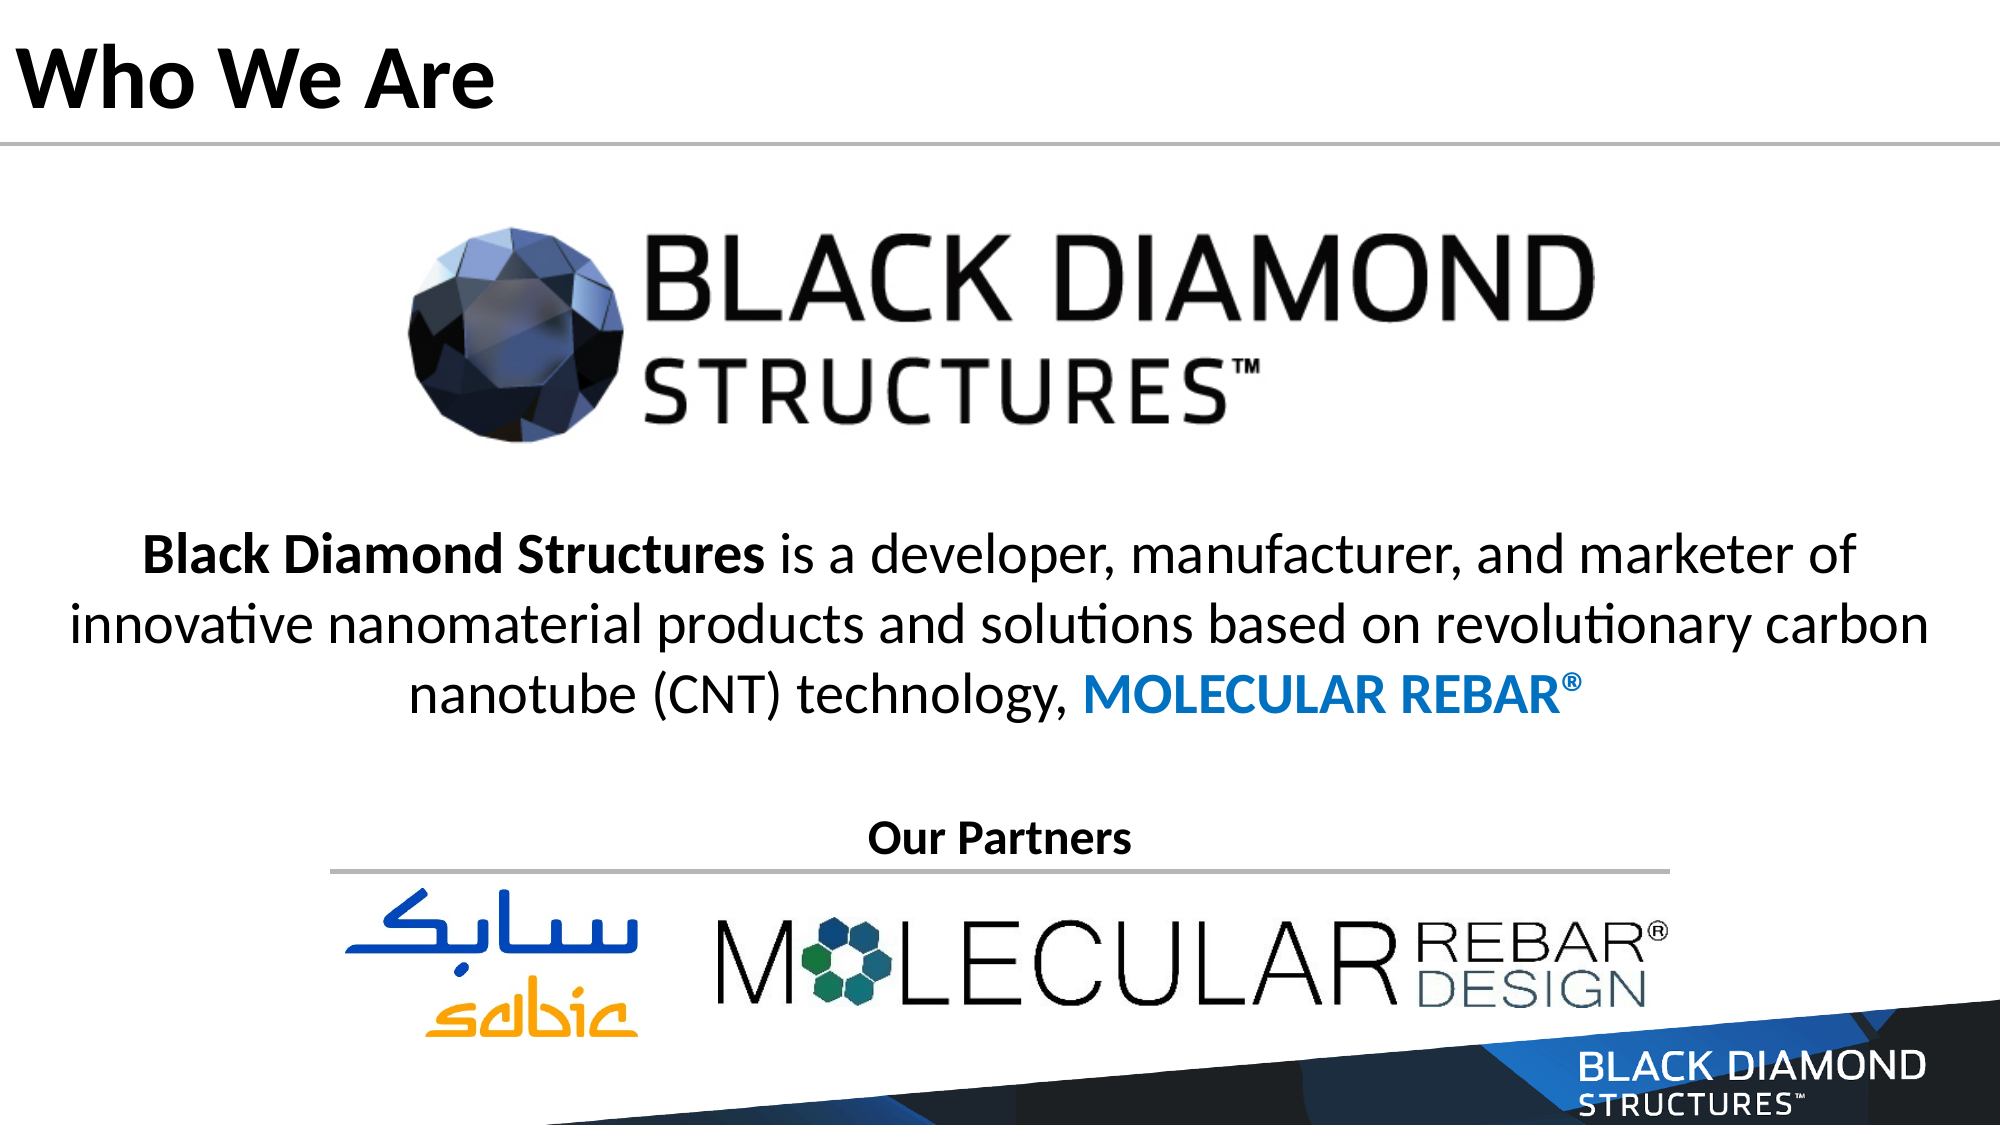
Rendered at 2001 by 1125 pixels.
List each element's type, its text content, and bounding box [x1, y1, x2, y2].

text_box Black Diamond Structures is a developer, manufacturer, and marketer of innovative nanomaterial products and solutions based on revolutionary carbon nanotube (CNT) technology, MOLECULAR REBAR® [0, 508, 2000, 733]
picture [345, 888, 2000, 1125]
title Who We Are [0, 0, 2000, 144]
text_box Our Partners [758, 796, 1241, 869]
picture [405, 224, 1595, 448]
